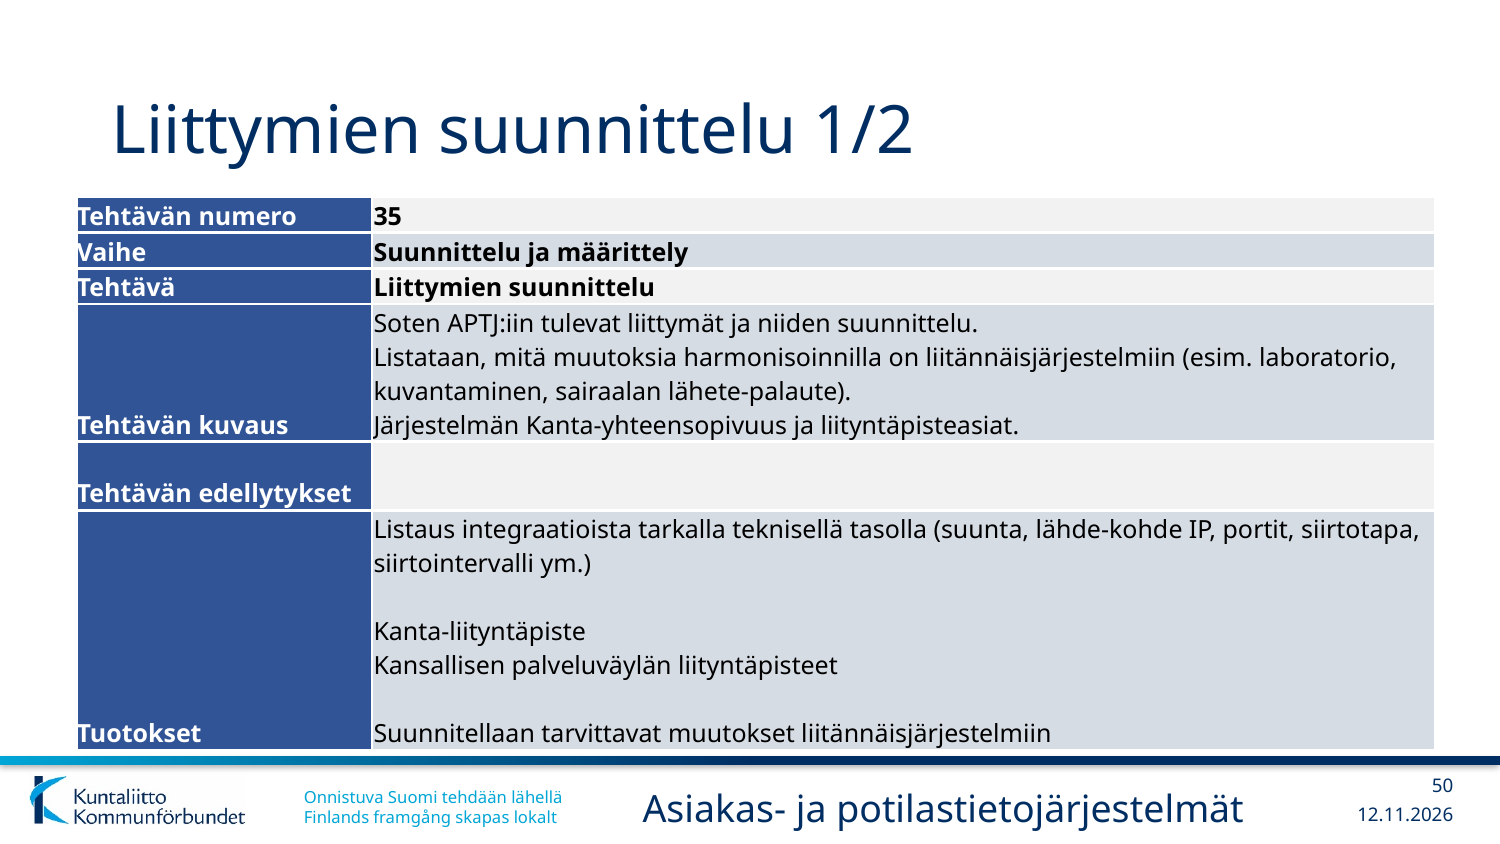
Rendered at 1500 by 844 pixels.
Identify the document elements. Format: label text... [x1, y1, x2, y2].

table_cell Tehtävä [78, 270, 371, 303]
table_cell Tehtävän kuvaus [78, 305, 371, 440]
table_cell Soten APTJ:iin tulevat liittymät ja niiden suunnittelu. Listataan, mitä muutoksia harmonisoinnilla on liitännäisjärjestelmiin (esim. laboratorio, kuvantaminen, sairaalan lähete-palaute). Järjestelmän Kanta-yhteensopivuus ja liityntäpisteasiat. [373, 305, 1434, 440]
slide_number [1305, 798, 1454, 832]
text_box Asiakas- ja potilastietojärjestelmät [627, 778, 1260, 838]
table_cell Tehtävän edellytykset [78, 443, 371, 509]
table_cell Listaus integraatioista tarkalla teknisellä tasolla (suunta, lähde-kohde IP, portit, siirtotapa, siirtointervalli ym.) Kanta-liityntäpiste Kansallisen palveluväylän liityntäpisteet Suunnitellaan tarvittavat muutokset liitännäisjärjestelmiin [373, 512, 1434, 749]
table_cell Tuotokset [78, 512, 371, 749]
title Liittymien suunnittelu 1/2 [111, 33, 1388, 175]
table_cell Vaihe [78, 234, 371, 267]
table_cell [373, 443, 1434, 509]
slide_number 50 [1389, 770, 1454, 803]
table_cell Liittymien suunnittelu [373, 270, 1434, 303]
table_header 35 [373, 198, 1434, 231]
table_cell Suunnittelu ja määrittely [373, 234, 1434, 267]
table_header Tehtävän numero [78, 198, 371, 231]
picture [29, 773, 246, 825]
